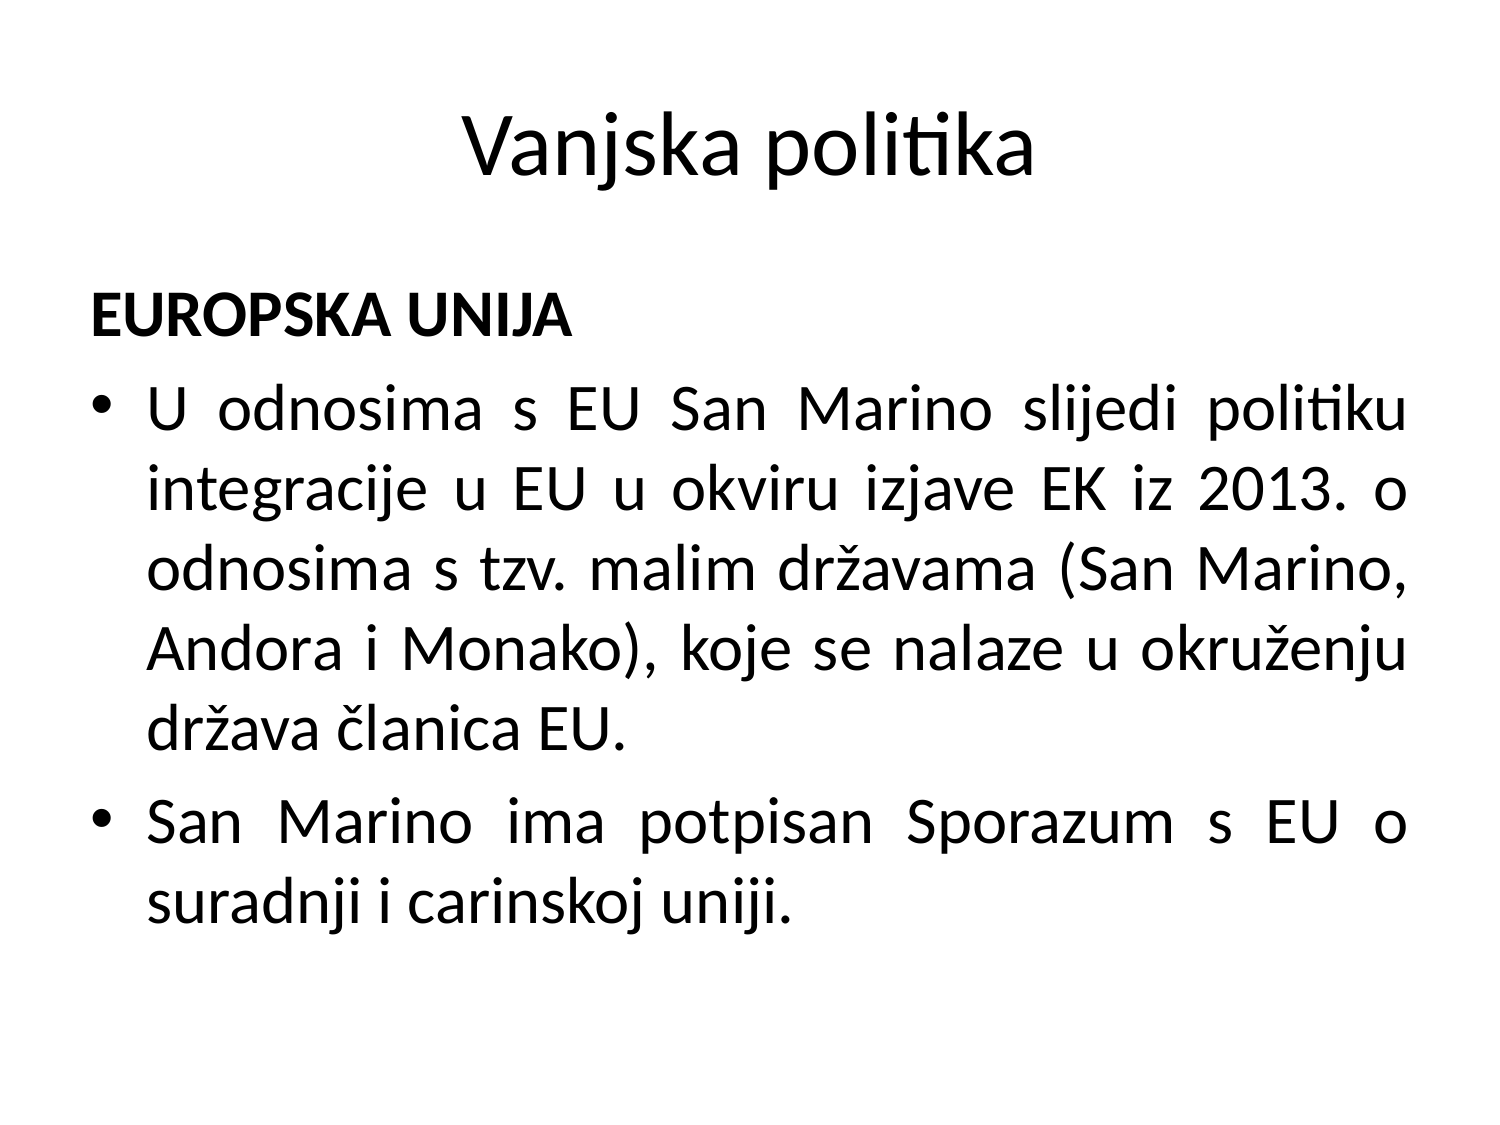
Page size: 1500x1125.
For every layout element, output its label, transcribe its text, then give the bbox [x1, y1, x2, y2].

list EUROPSKA UNIJA U odnosima s EU San Marino slijedi politiku integracije u EU u okviru izjave EK iz 2013. o odnosima s tzv. malim državama (San Marino, Andora i Monako), koje se nalaze u okruženju država članica EU. San Marino ima potpisan Sporazum s EU o suradnji i carinskoj uniji. [75, 262, 1425, 1005]
title Vanjska politika [75, 45, 1425, 233]
